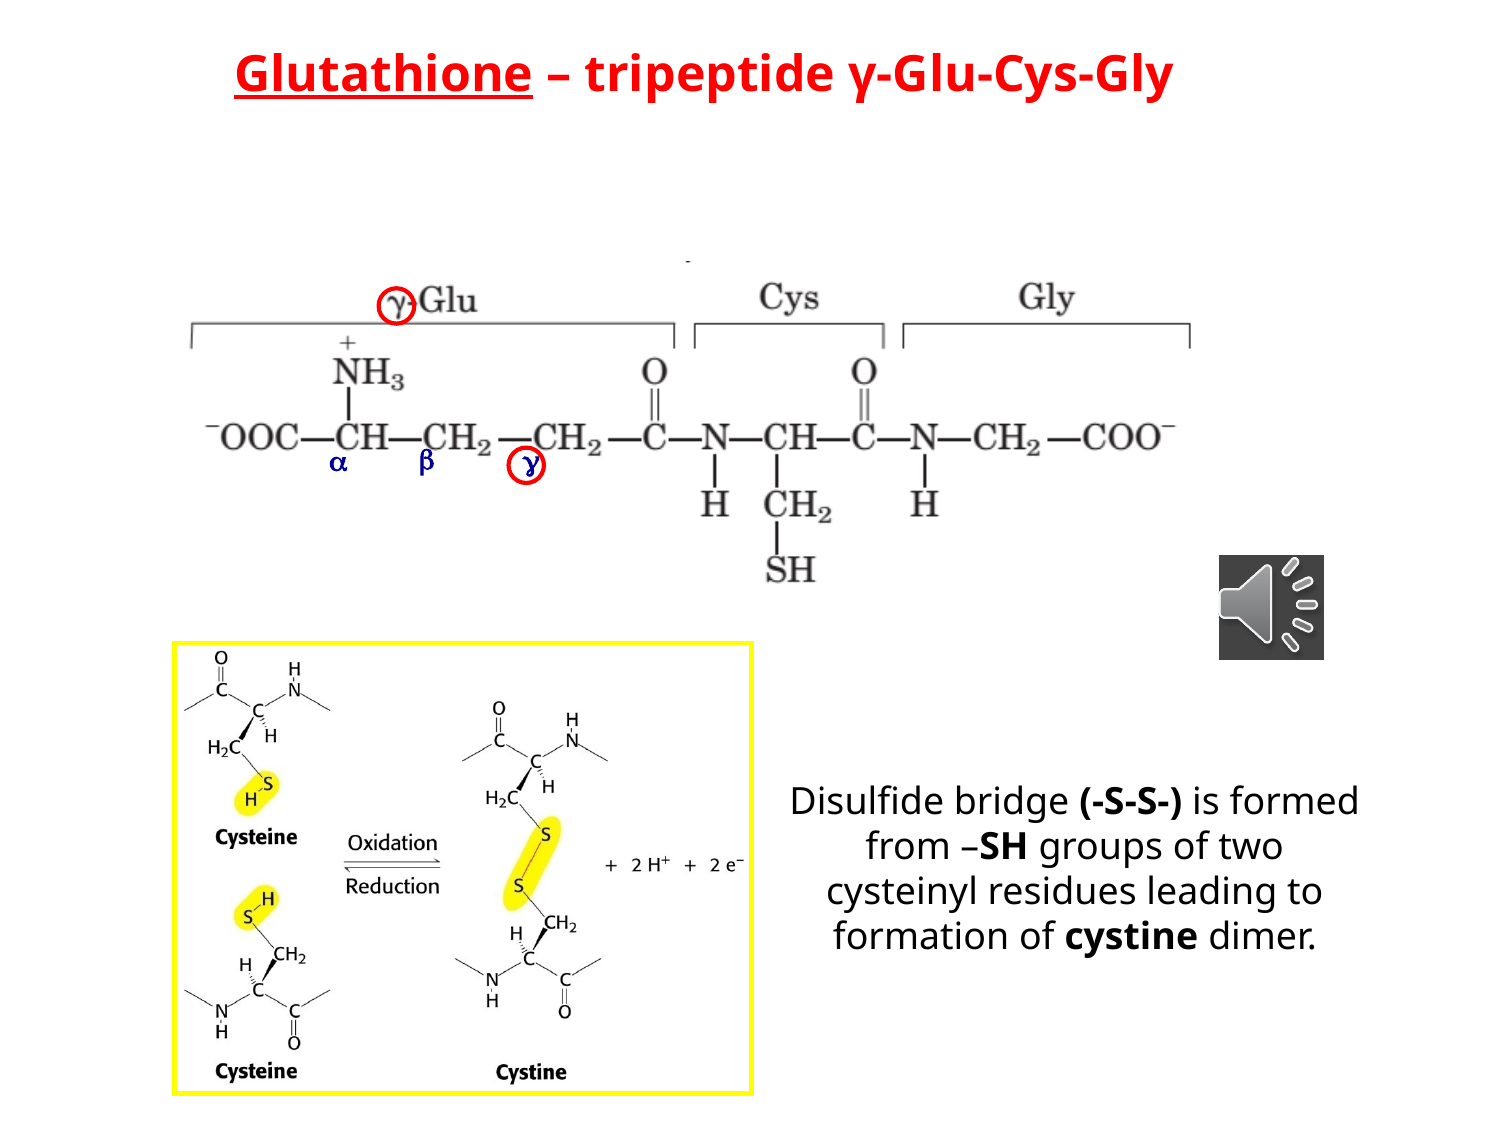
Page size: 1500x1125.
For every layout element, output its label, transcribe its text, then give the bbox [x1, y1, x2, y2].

text_box Disulfide bridge (-S-S-) is formed from –SH groups of two cysteinyl residues leading to formation of cystine dimer. [773, 769, 1376, 965]
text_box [142, 33, 1377, 595]
picture [176, 645, 750, 1092]
picture [1217, 553, 1325, 662]
